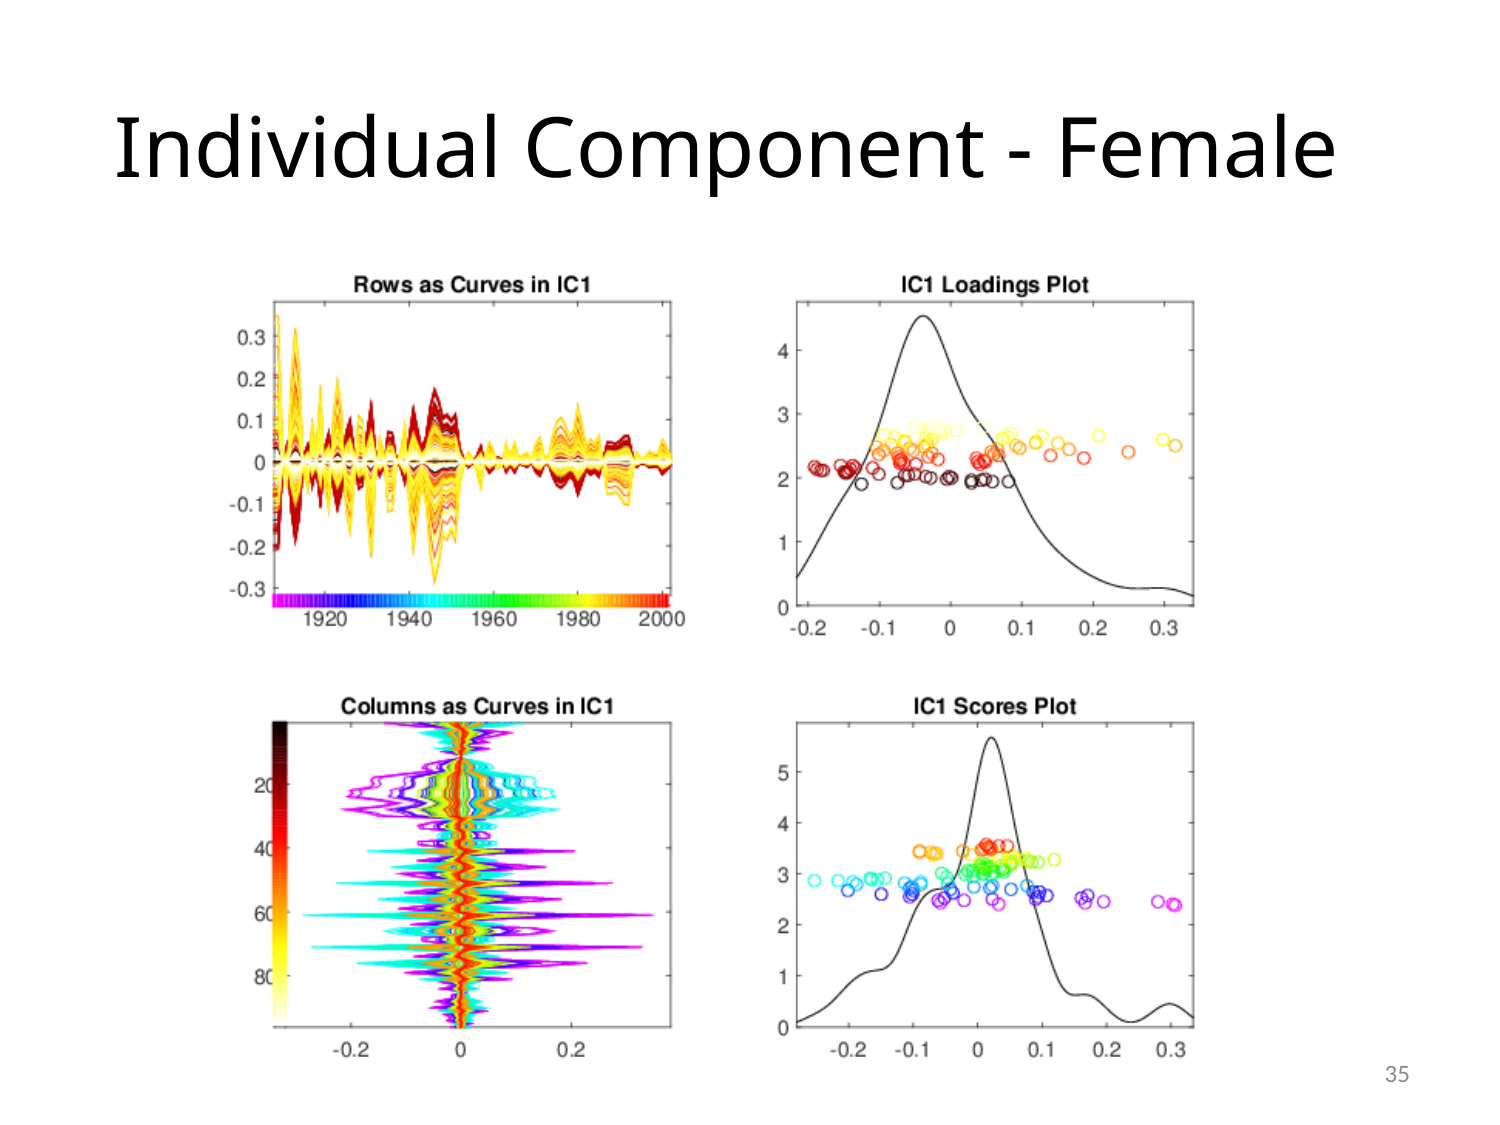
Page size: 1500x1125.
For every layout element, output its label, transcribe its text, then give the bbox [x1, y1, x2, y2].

picture [119, 216, 1381, 1125]
slide_number 35 [1385, 1042, 1425, 1103]
text_box Individual Component - Female [99, 50, 1450, 238]
